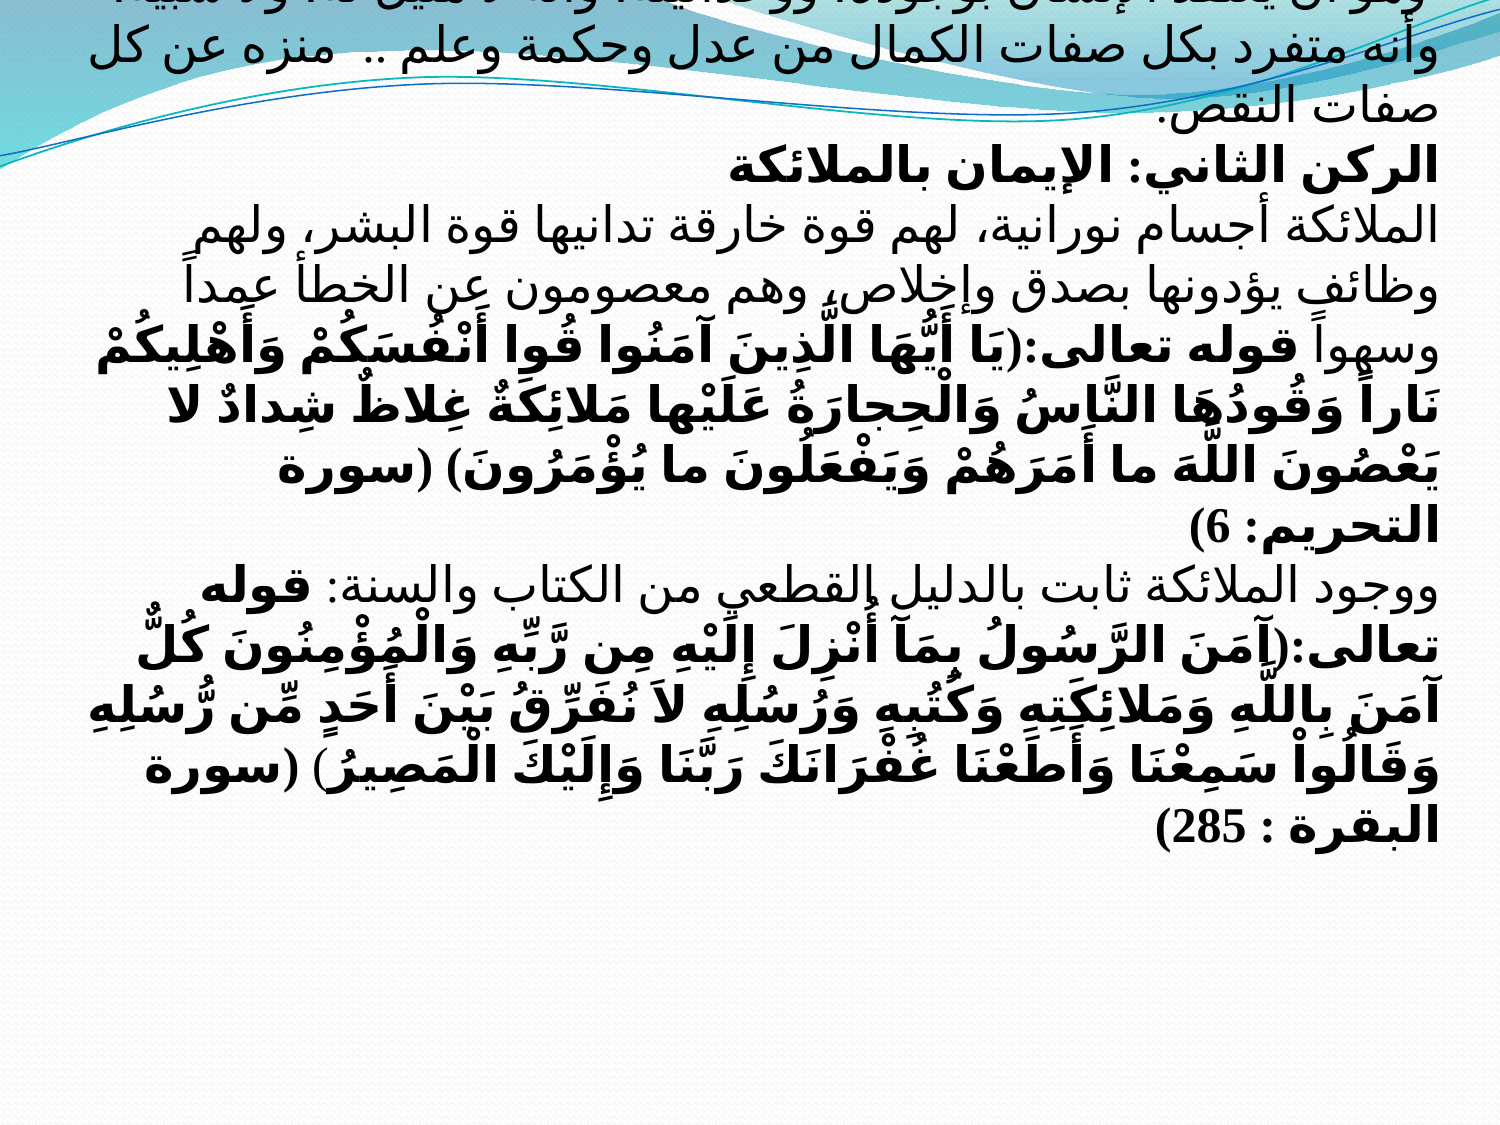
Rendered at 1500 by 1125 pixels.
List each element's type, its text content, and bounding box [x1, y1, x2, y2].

title الركن الأول: الإيمان بالله تعالى وهو أن يعتقد الإنسان بوجوده، ووحدانيته، وأنه لا مثيل له، ولا شبيه، وأنه متفرد بكل صفات الكمال من عدل وحكمة وعلم .. منزه عن كل صفات النقص. الركن الثاني: الإيمان بالملائكة الملائكة أجسام نورانية، لهم قوة خارقة تدانيها قوة البشر، ولهم وظائف يؤدونها بصدق وإخلاص، وهم معصومون عن الخطأ عمداً وسهواً قوله تعالى:(يَا أَيُّهَا الَّذِينَ آمَنُوا قُوا أَنْفُسَكُمْ وَأَهْلِيكُمْ نَاراً وَقُودُهَا النَّاسُ وَالْحِجارَةُ عَلَيْها مَلائِكَةٌ غِلاظٌ شِدادٌ لا يَعْصُونَ اللَّهَ ما أَمَرَهُمْ وَيَفْعَلُونَ ما يُؤْمَرُونَ) (سورة التحريم: 6) ووجود الملائكة ثابت بالدليل القطعي من الكتاب والسنة: قوله تعالى:(آمَنَ الرَّسُولُ بِمَآ أُنْزِلَ إِلَيْهِ مِن رَّبِّهِ وَالْمُؤْمِنُونَ كُلٌّ آمَنَ بِاللَّهِ وَمَلائِكَتِهِ وَكُتُبِهِ وَرُسُلِهِ لاَ نُفَرِّقُ بَيْنَ أَحَدٍ مِّن رُّسُلِهِ وَقَالُواْ سَمِعْنَا وَأَطَعْنَا غُفْرَانَكَ رَبَّنَا وَإِلَيْكَ الْمَصِيرُ) (سورة البقرة : 285) [82, 0, 1442, 973]
